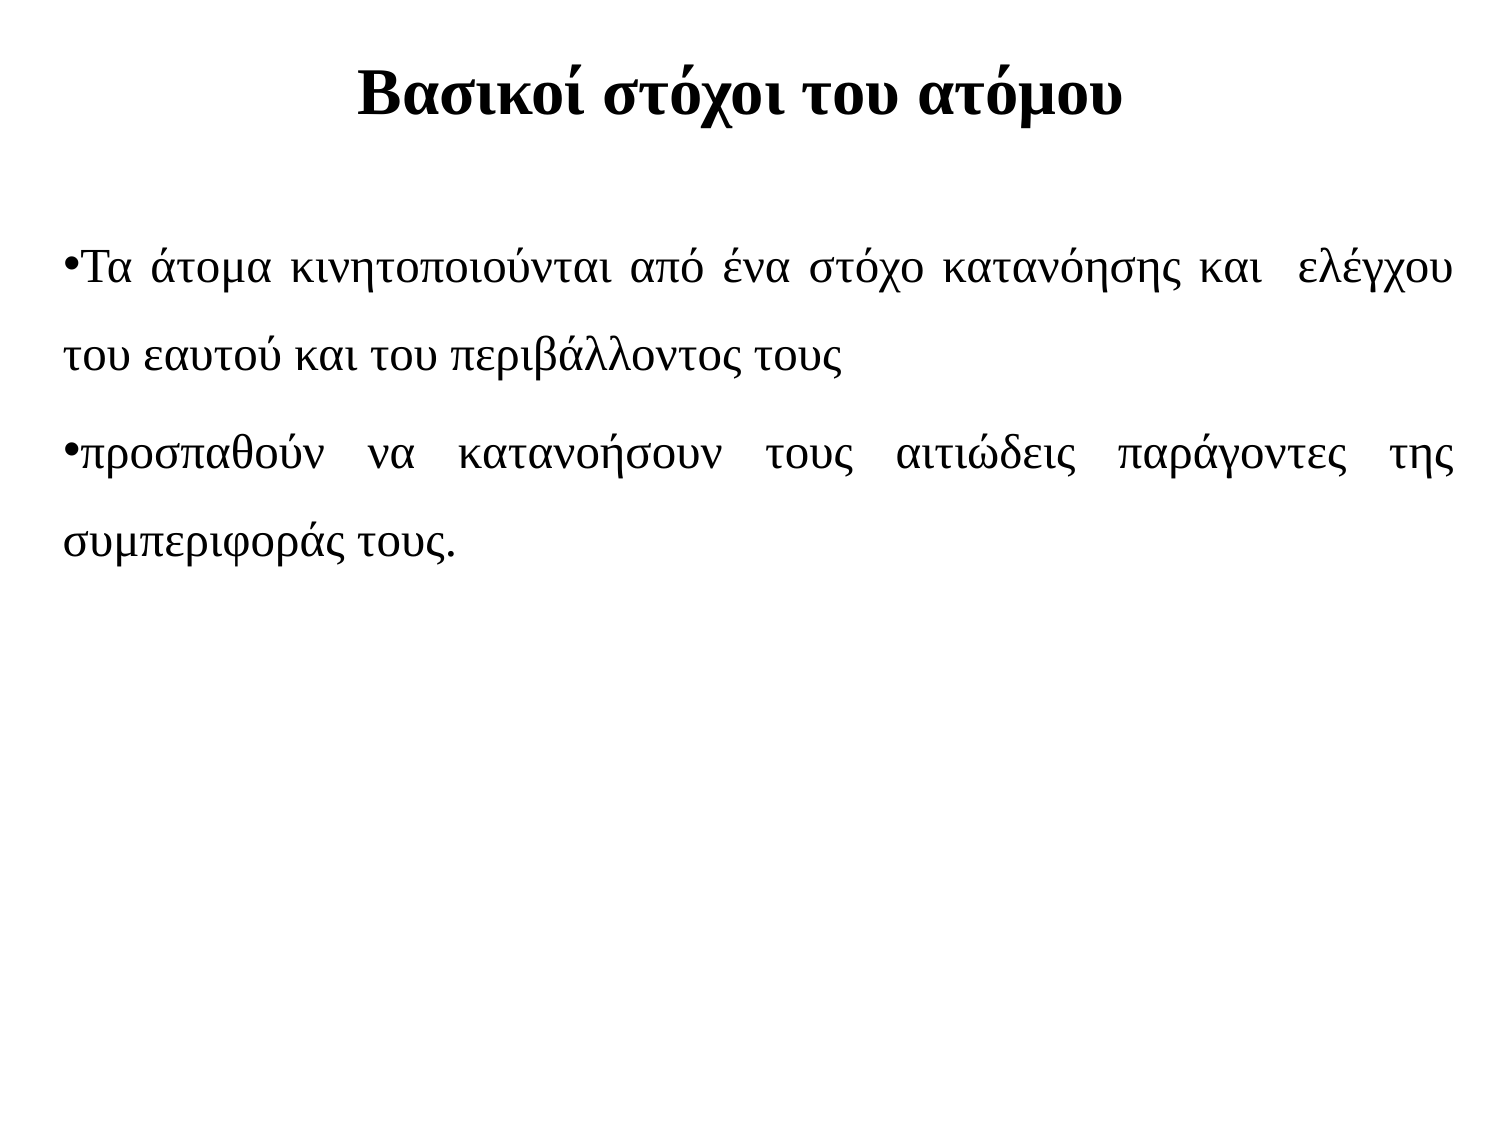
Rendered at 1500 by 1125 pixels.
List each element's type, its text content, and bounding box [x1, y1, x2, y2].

title Βασικοί στόχοι του ατόμου [29, 19, 1471, 157]
list Τα άτομα κινητοποιούνται από ένα στόχο κατανόησης και ελέγχου του εαυτού και του περιβάλλοντος τους προσπαθούν να κατανοήσουν τους αιτιώδεις παράγοντες της συμπεριφοράς τους. [47, 196, 1471, 575]
